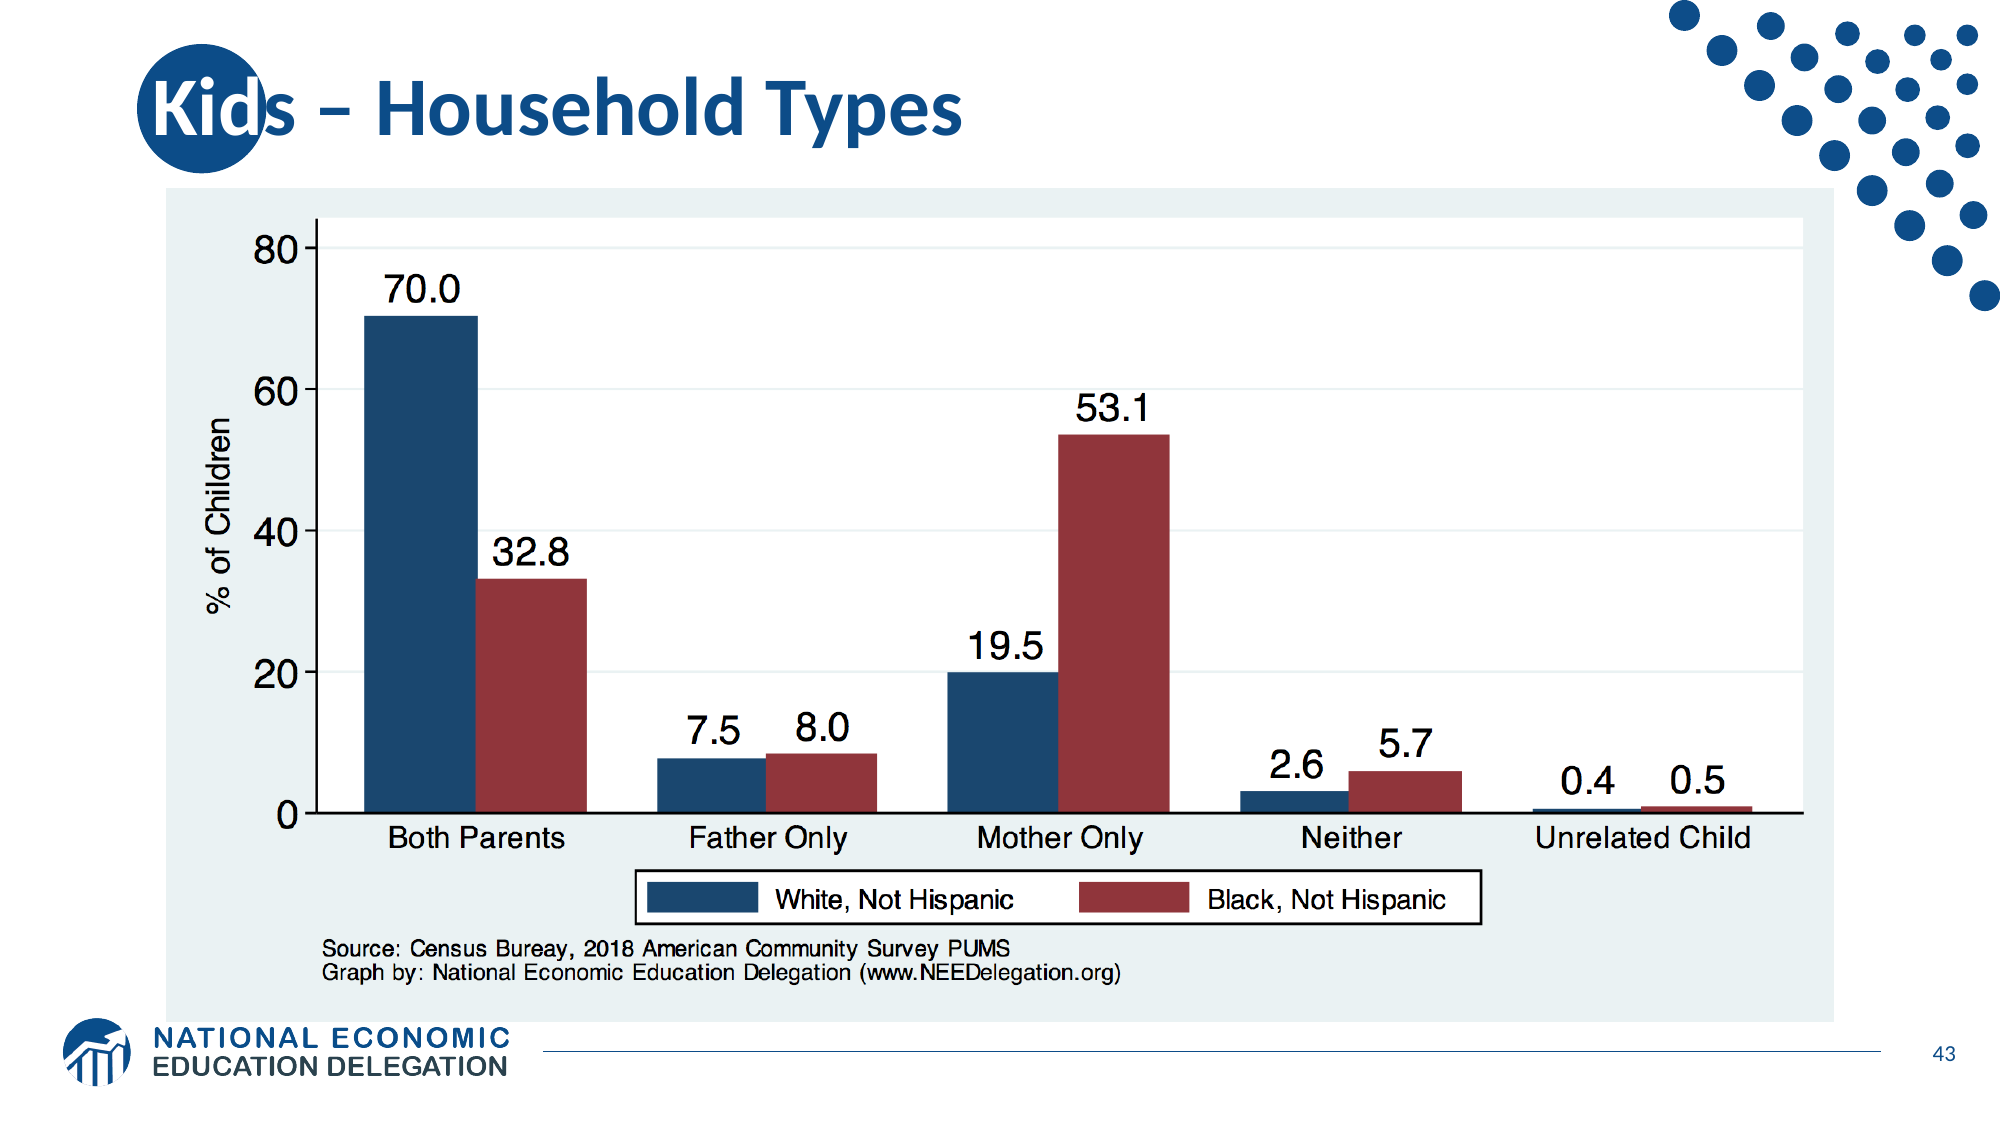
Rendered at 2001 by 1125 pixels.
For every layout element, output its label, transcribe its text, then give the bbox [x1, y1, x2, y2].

slide_number 43 [1521, 1022, 1972, 1082]
title Kids – Household Types [137, 0, 1863, 218]
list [166, 188, 1834, 1022]
picture [55, 1013, 520, 1091]
